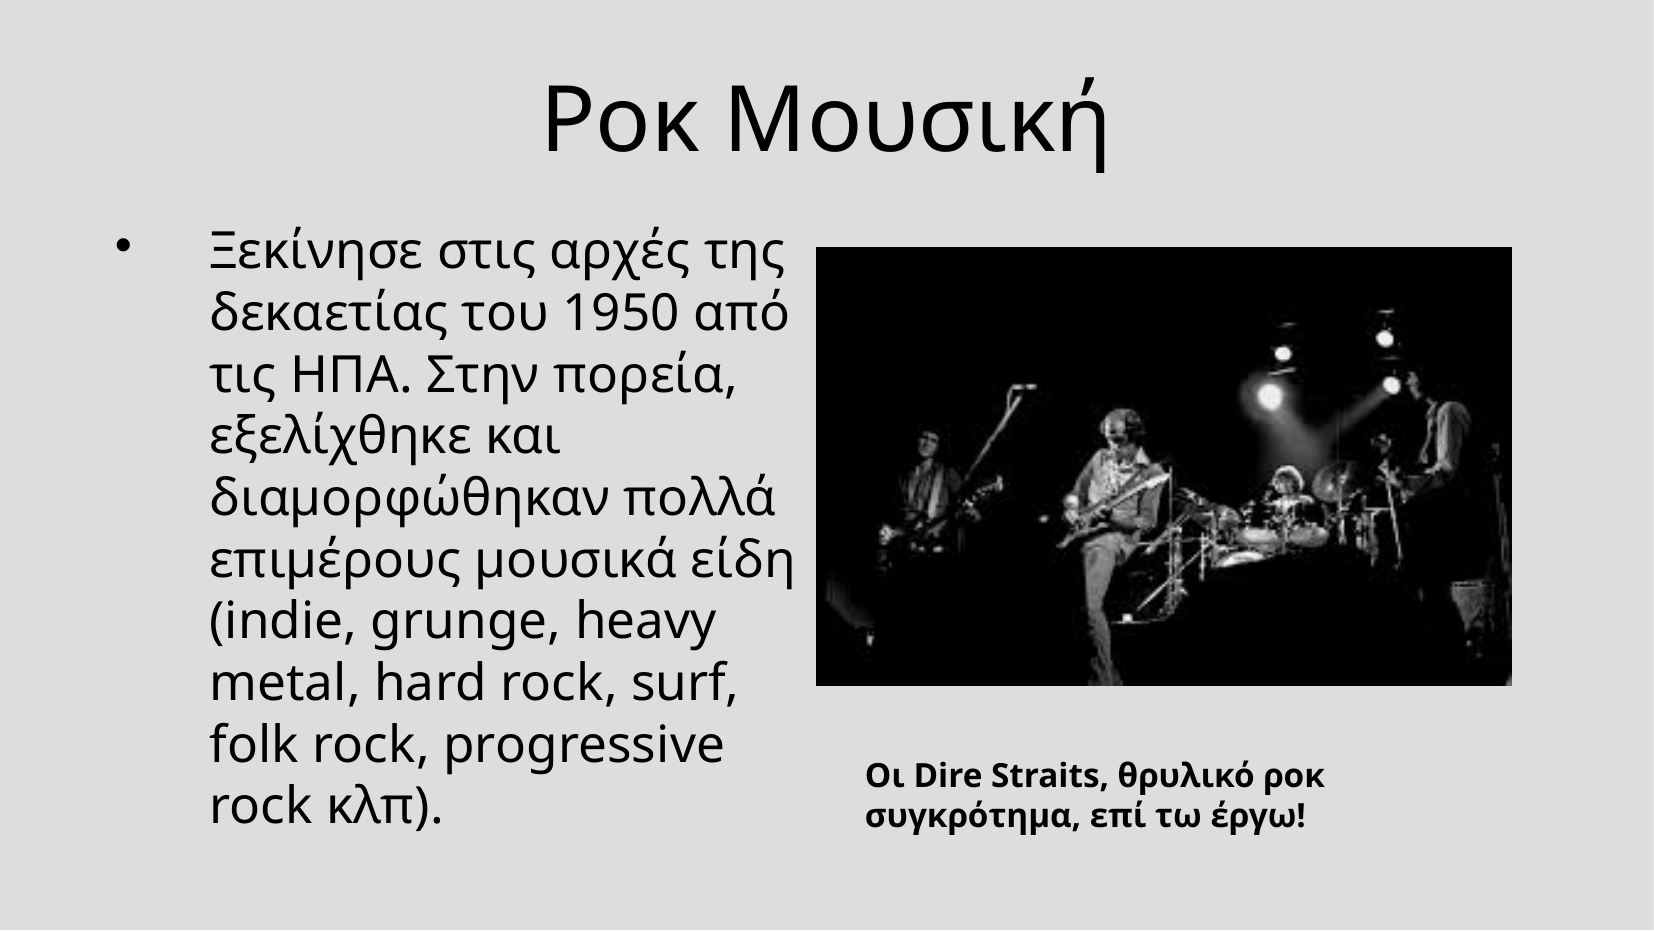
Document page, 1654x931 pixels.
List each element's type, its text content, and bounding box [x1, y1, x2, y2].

text_box Ξεκίνησε στις αρχές της δεκαετίας του 1950 από τις ΗΠΑ. Στην πορεία, εξελίχθηκε και διαμορφώθηκαν πολλά επιμέρους μουσικά είδη (indie, grunge, heavy metal, hard rock, surf, folk rock, progressive rock κλπ). [82, 217, 803, 839]
picture [816, 247, 1512, 686]
text_box Οι Dire Straits, θρυλικό ροκ συγκρότημα, επί τω έργω! [850, 747, 1488, 842]
text_box Ροκ Μουσική [82, 59, 1571, 170]
